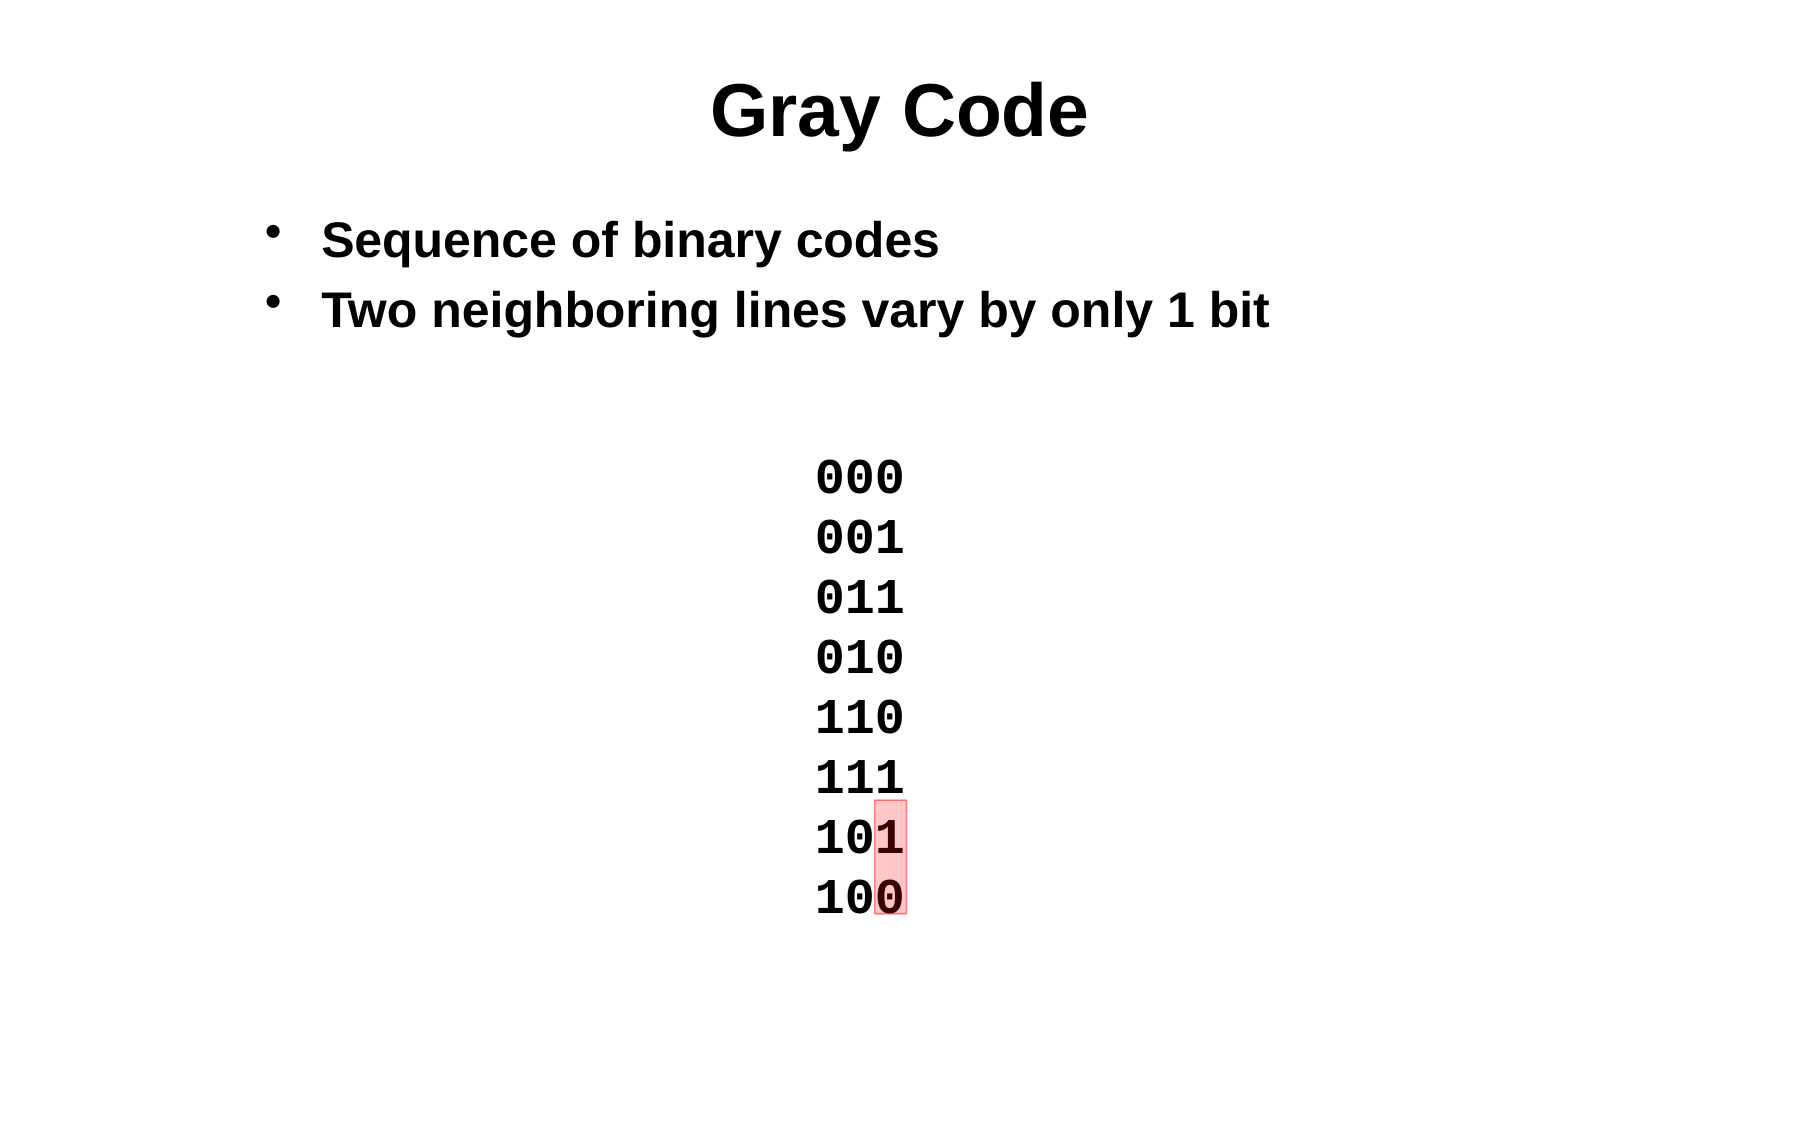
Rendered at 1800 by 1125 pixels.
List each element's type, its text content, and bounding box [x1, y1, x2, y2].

list Sequence of binary codes Two neighboring lines vary by only 1 bit [249, 200, 1550, 375]
text_box 000 001 011 010 110 111 101 100 [800, 436, 925, 931]
text_box [874, 800, 907, 914]
title Gray Code [0, 50, 1800, 163]
